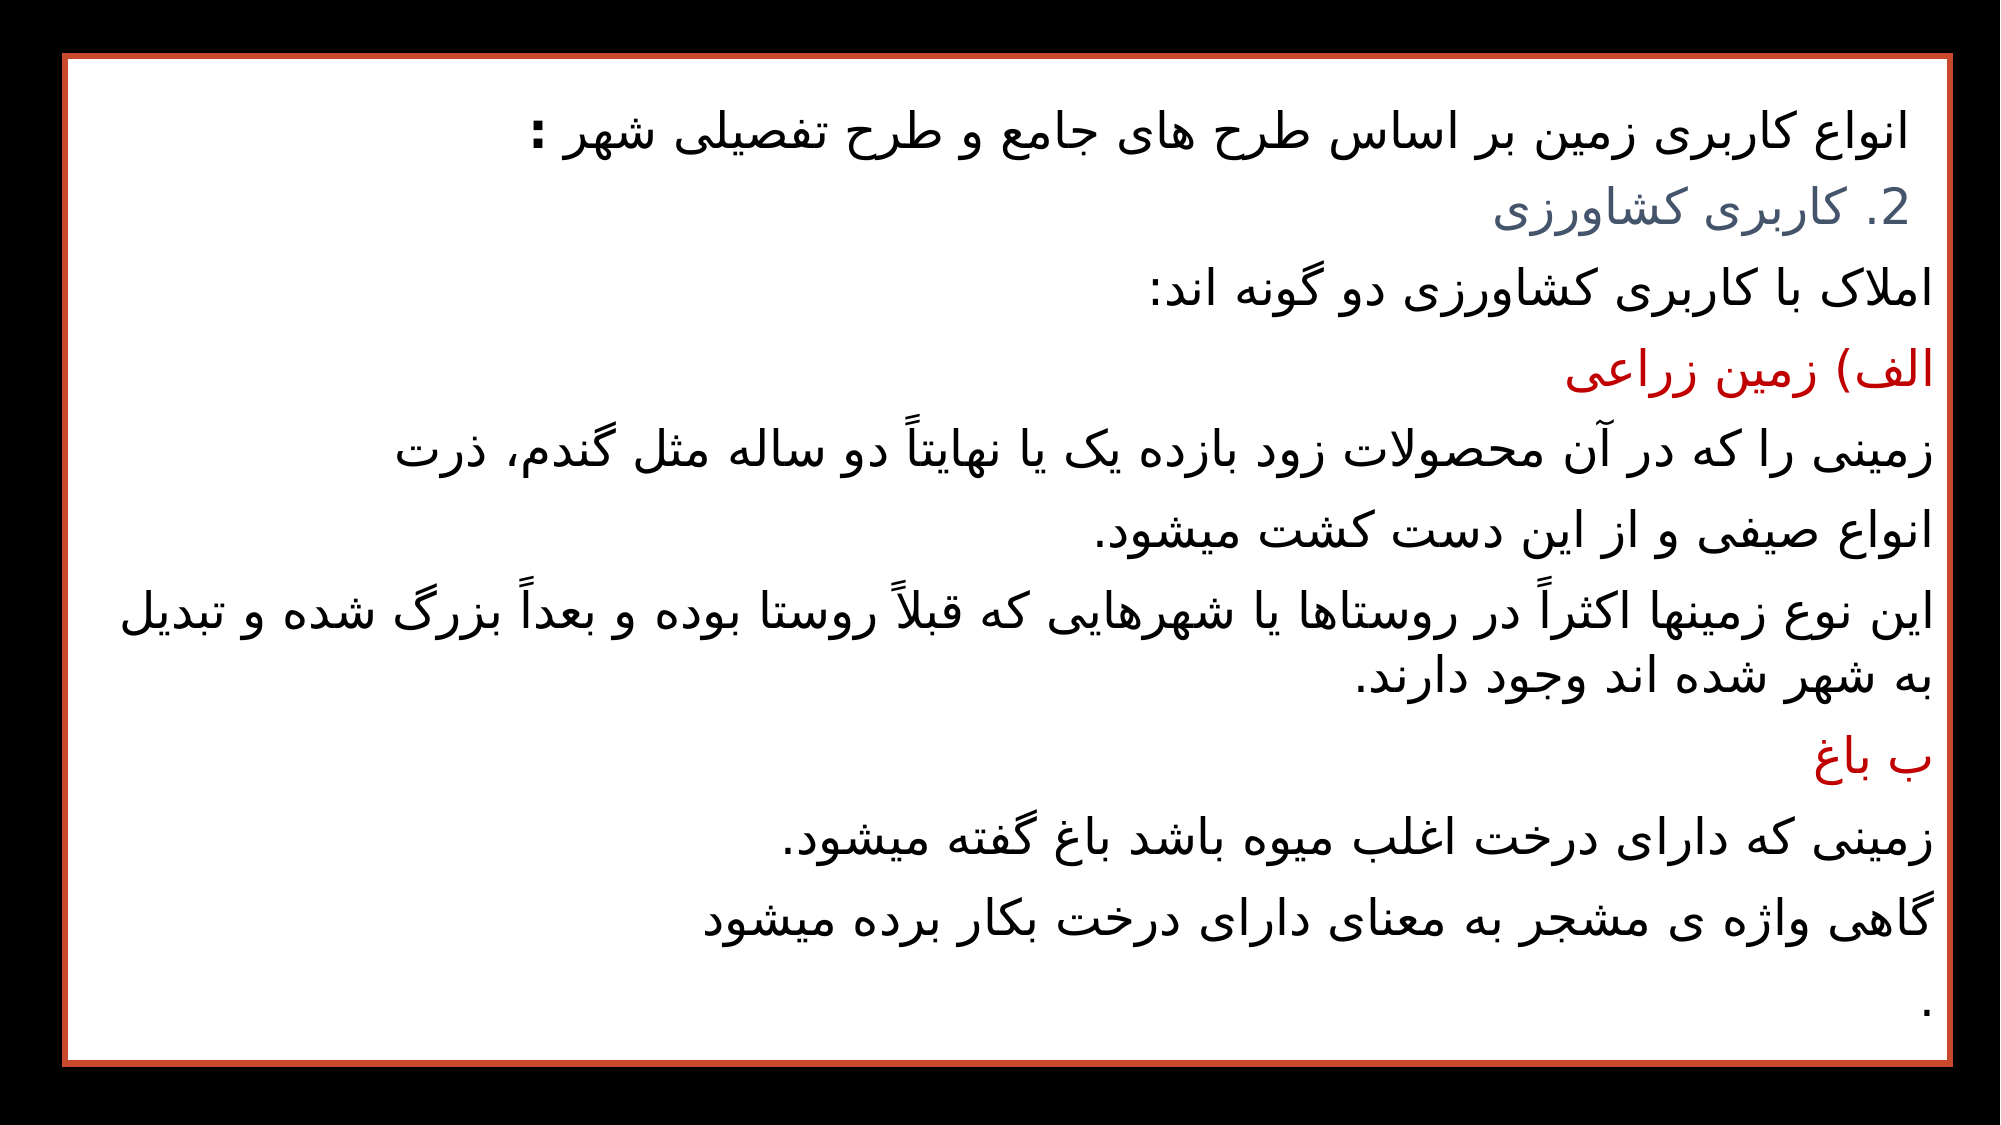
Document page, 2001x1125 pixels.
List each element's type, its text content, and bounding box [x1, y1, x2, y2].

text_box 2. کاربری کشاورزی [88, 166, 1927, 242]
text_box املاک با کاربری کشاورزی دو گونه اند: الف) زمین زراعی زمینی را که در آن محصولات زود بازده یک یا نهایتاً دو ساله مثل گندم، ذرت انواع صیفی و از این دست کشت میشود. این نوع زمینها اکثراً در روستاها یا شهرهایی که قبلاً روستا بوده و بعداً بزرگ شده و تبدیل به شهر شده اند وجود دارند. ب باغ زمینی که دارای درخت اغلب میوه باشد باغ گفته میشود. گاهی واژه ی مشجر به معنای دارای درخت بکار برده میشود . [64, 55, 1951, 1064]
text_box انواع کاربری زمین بر اساس طرح های جامع و طرح تفصیلی شهر : [287, 91, 1927, 166]
